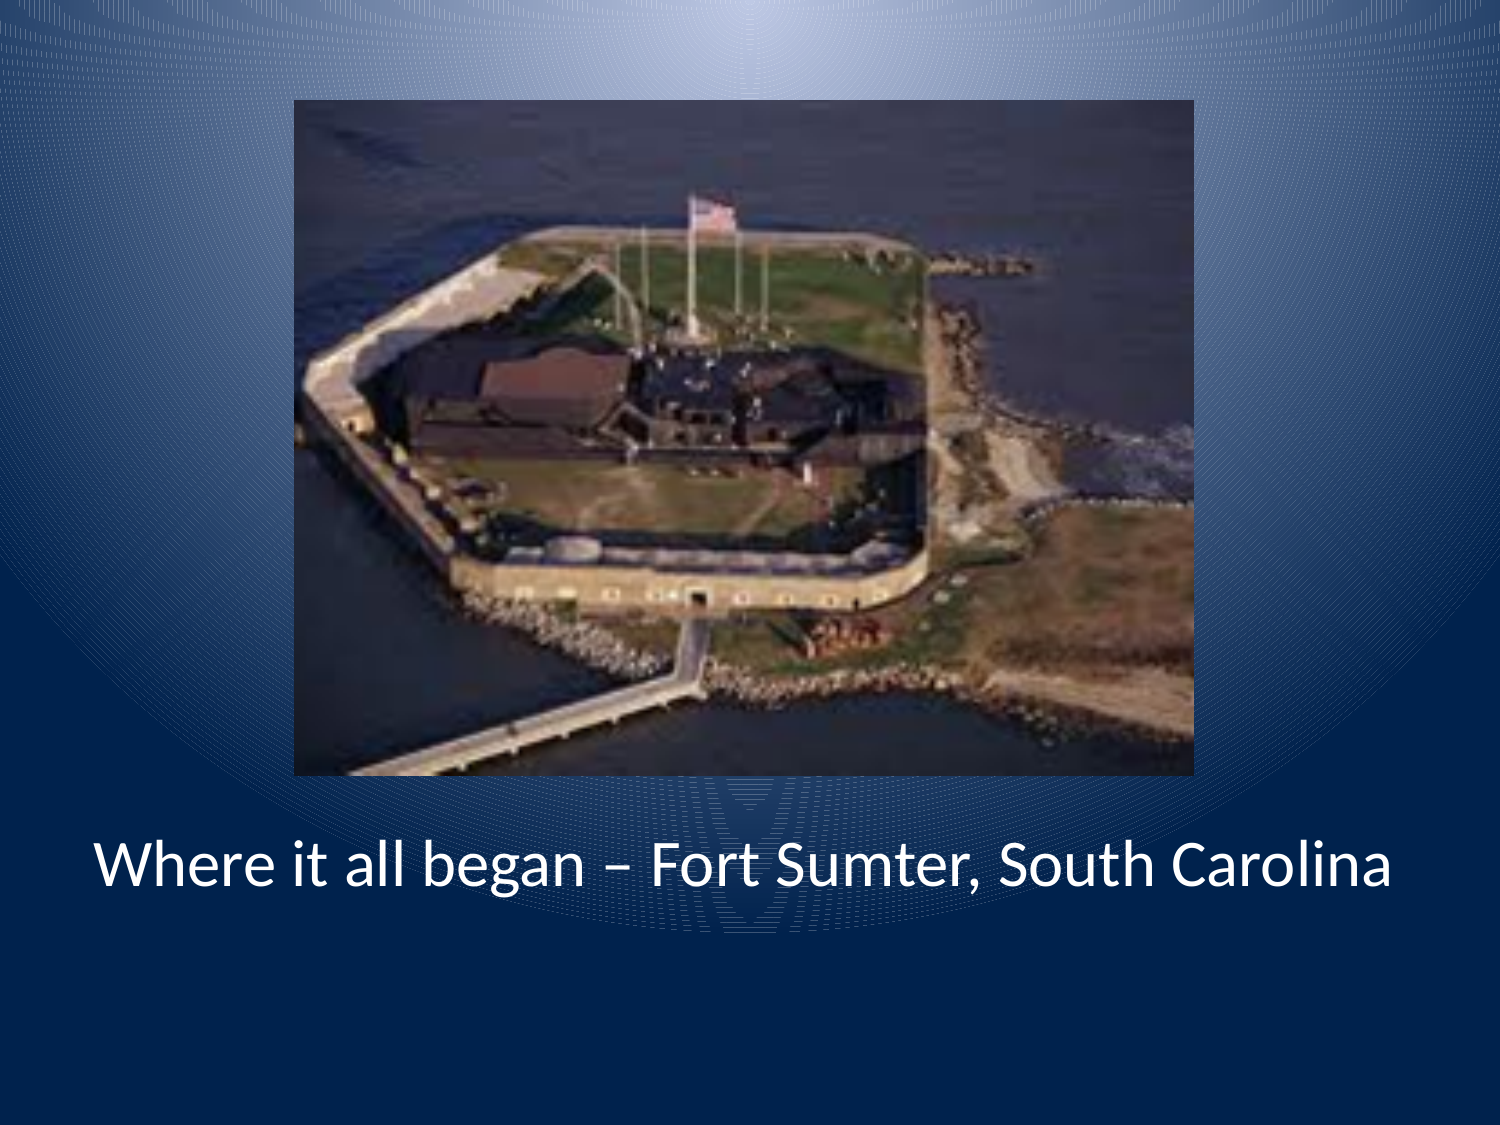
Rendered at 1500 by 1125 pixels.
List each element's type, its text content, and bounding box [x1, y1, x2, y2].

list Where it all began – Fort Sumter, South Carolina [75, 812, 1413, 1013]
picture [293, 100, 1195, 776]
